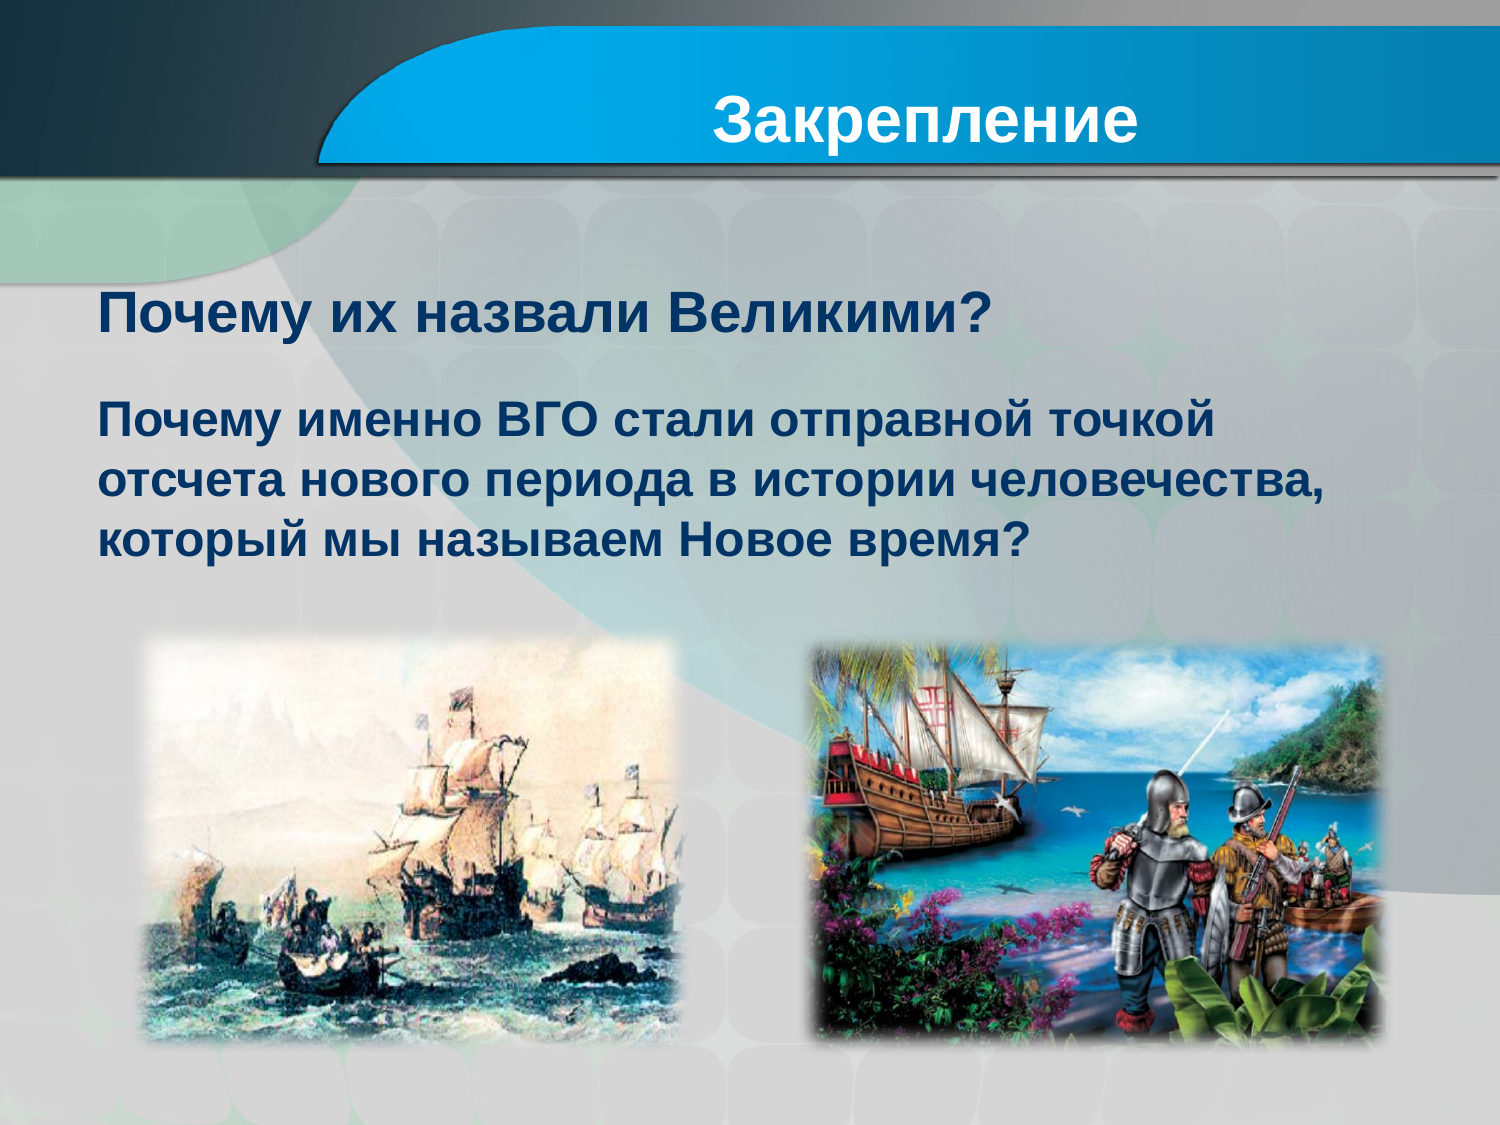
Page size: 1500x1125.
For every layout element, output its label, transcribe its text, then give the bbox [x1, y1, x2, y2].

title Закрепление [74, 44, 1426, 188]
picture [0, 0, 1500, 1125]
list Почему именно ВГО стали отправной точкой отсчета нового периода в истории человечества, который мы называем Новое время? [81, 538, 1372, 645]
list Почему их назвали Великими? [81, 316, 1395, 422]
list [796, 632, 1395, 1056]
